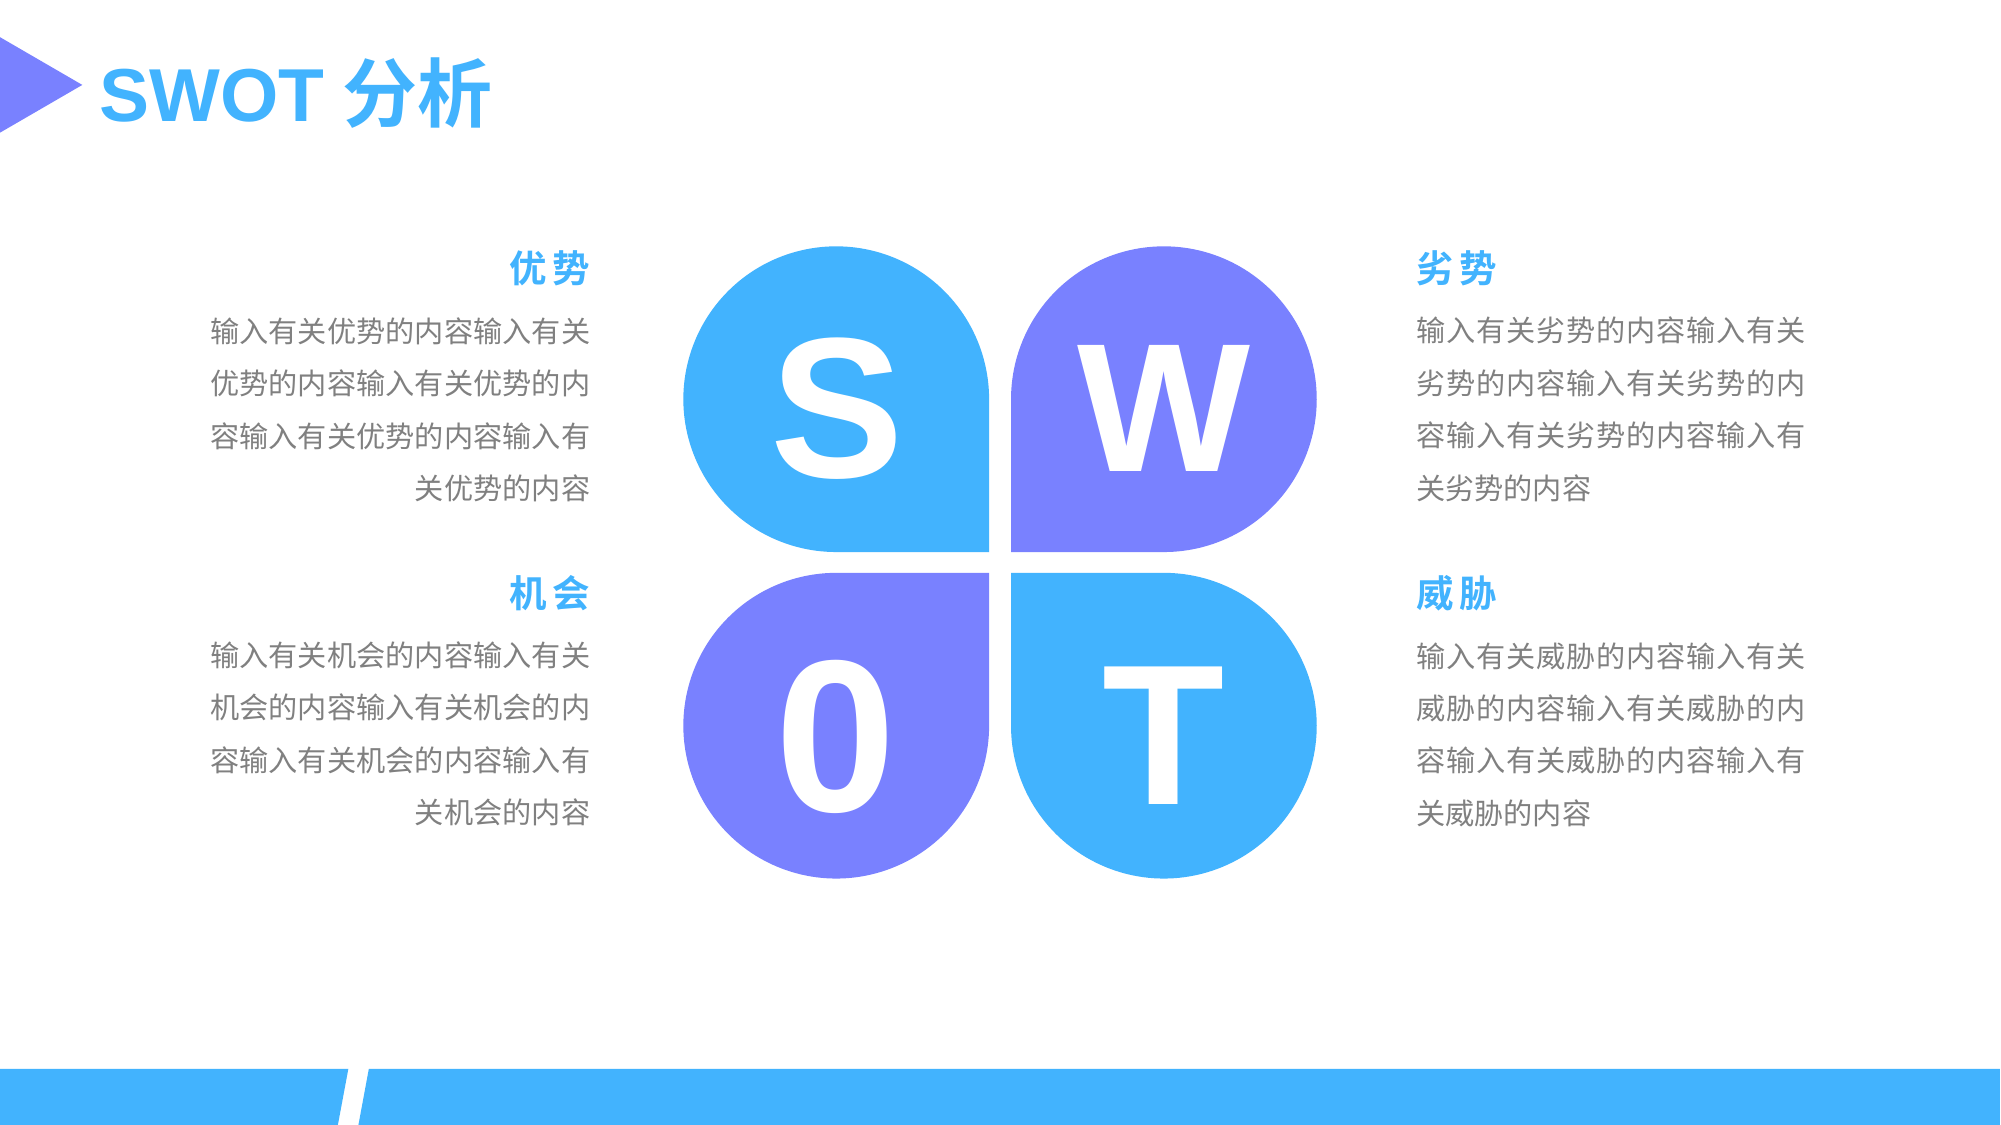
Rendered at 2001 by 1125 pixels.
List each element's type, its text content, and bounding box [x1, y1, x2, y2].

text_box T [1102, 604, 1225, 845]
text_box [1010, 246, 1317, 553]
text_box S [770, 277, 932, 519]
text_box SWOT分析 [85, 39, 580, 144]
text_box [0, 1067, 350, 1125]
text_box 威胁 [1401, 562, 1565, 623]
text_box 机会 [442, 562, 606, 623]
text_box [357, 1067, 2000, 1125]
text_box [0, 35, 85, 134]
text_box 优势 [442, 237, 606, 298]
text_box 输入有关优势的内容输入有关优势的内容输入有关优势的内容输入有关优势的内容输入有关优势的内容 [185, 288, 606, 513]
text_box [683, 246, 990, 553]
text_box 劣势 [1401, 237, 1565, 298]
text_box 输入有关劣势的内容输入有关劣势的内容输入有关劣势的内容输入有关劣势的内容输入有关劣势的内容 [1401, 287, 1821, 513]
text_box 输入有关机会的内容输入有关机会的内容输入有关机会的内容输入有关机会的内容输入有关机会的内容 [185, 612, 606, 837]
text_box 输入有关威胁的内容输入有关威胁的内容输入有关威胁的内容输入有关威胁的内容输入有关威胁的内容 [1401, 612, 1821, 838]
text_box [683, 572, 990, 879]
text_box [1011, 572, 1317, 879]
